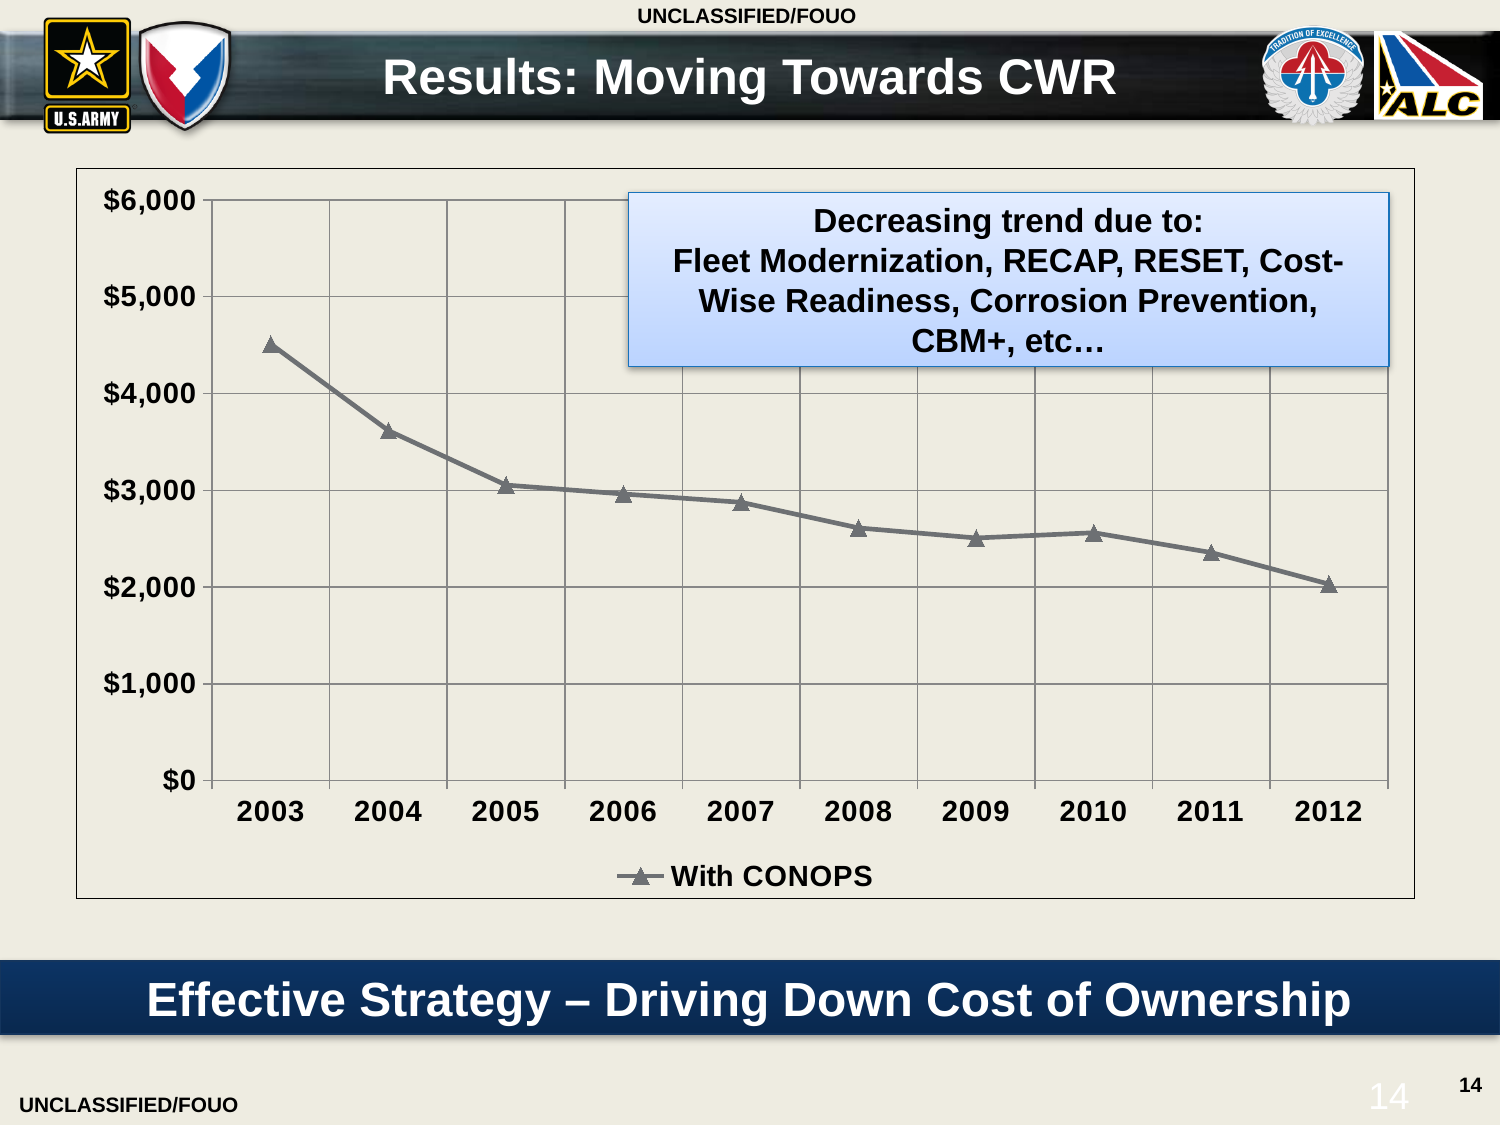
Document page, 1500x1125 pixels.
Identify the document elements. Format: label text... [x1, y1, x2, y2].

chart [76, 168, 1415, 899]
text_box Results: Moving Towards CWR [0, 0, 1500, 156]
text_box Effective Strategy – Driving Down Cost of Ownership [0, 960, 1500, 1035]
slide_number 14 [1354, 1065, 1500, 1125]
